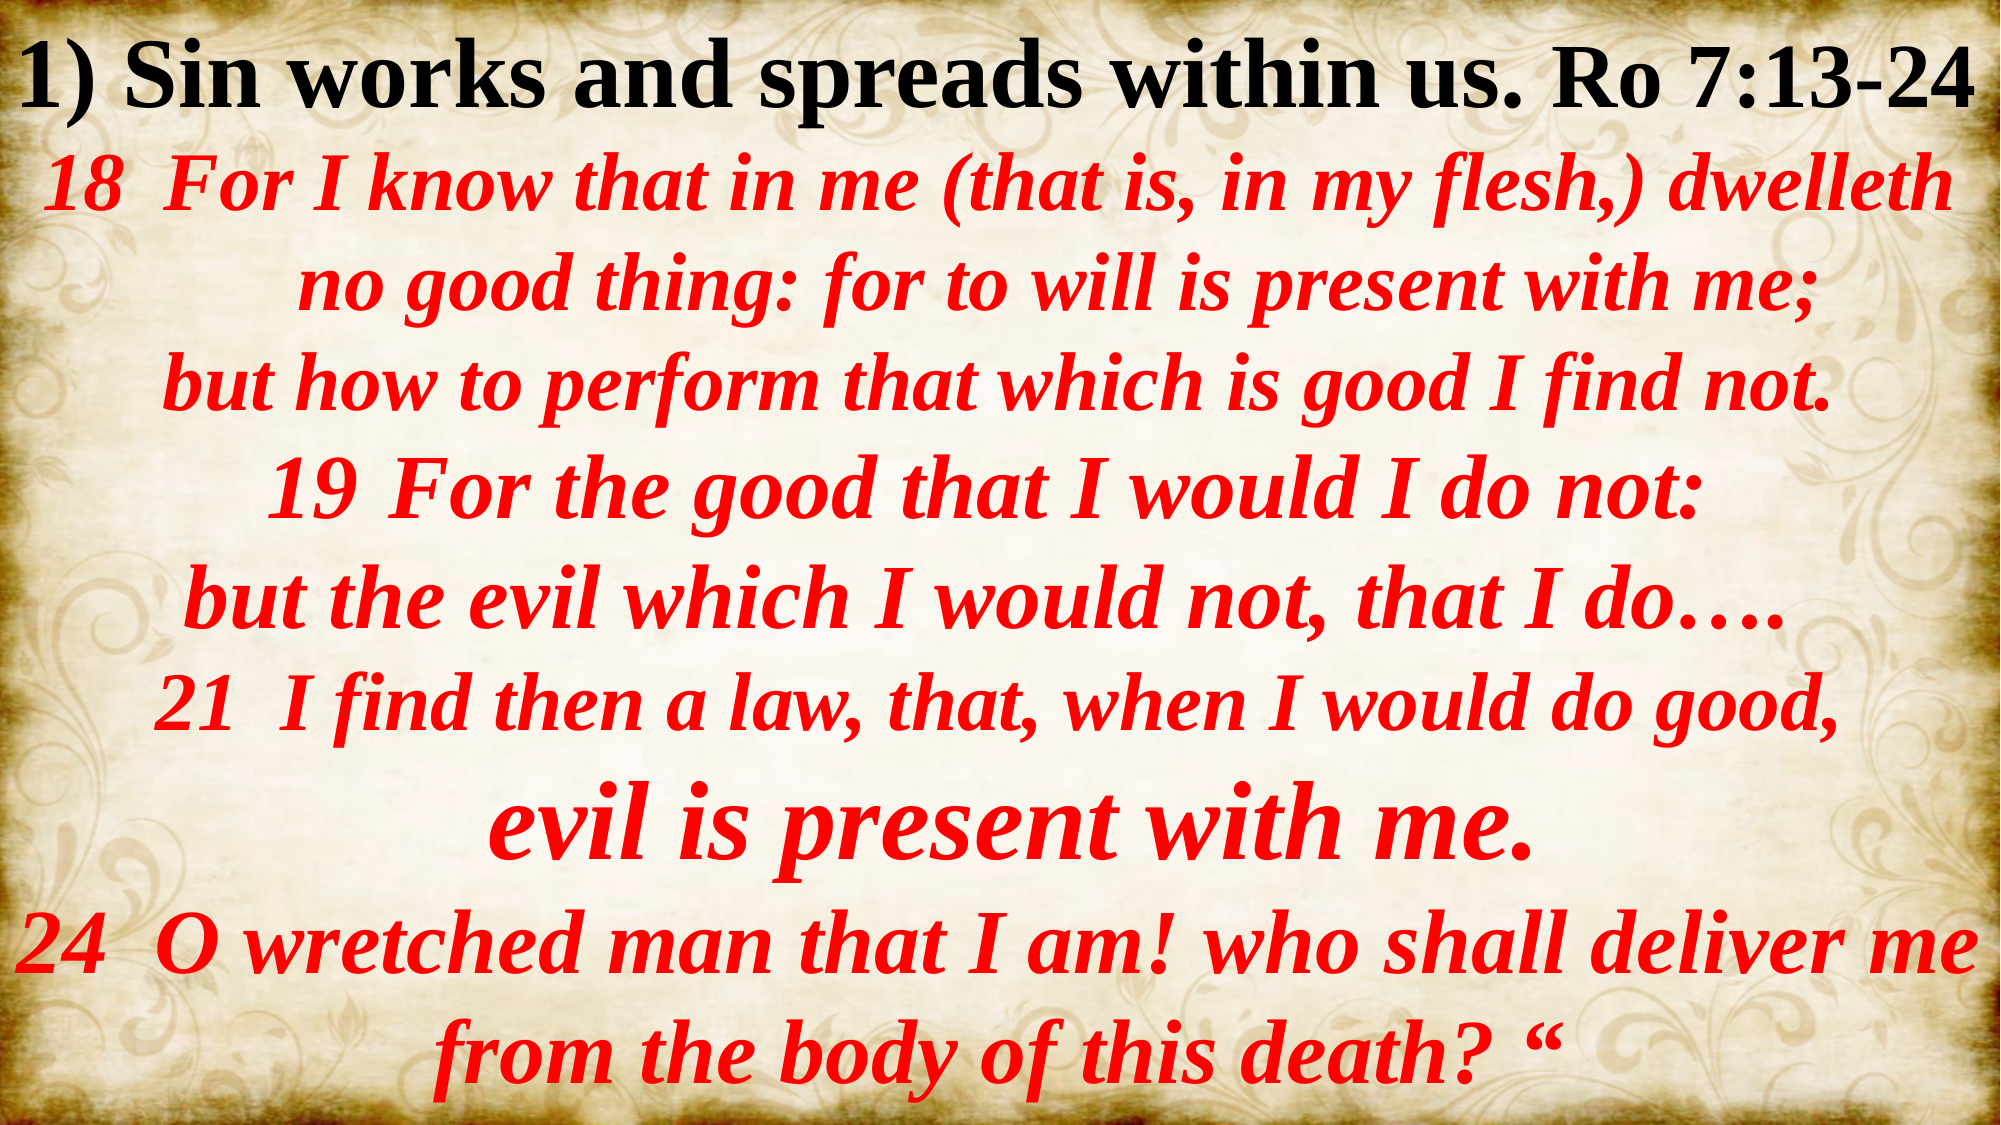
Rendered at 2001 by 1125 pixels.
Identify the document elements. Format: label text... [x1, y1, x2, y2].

text_box 1) Sin works and spreads within us. Ro 7:13-24 For I know that in me (that is, in my flesh,) dwelleth no good thing: for to will is present with me; but how to perform that which is good I find not. For the good that I would I do not: but the evil which I would not, that I do…. 21 I find then a law, that, when I would do good, evil is present with me. 24 O wretched man that I am! who shall deliver me from the body of this death? “ [0, 0, 2000, 1110]
picture [0, 0, 2001, 1125]
